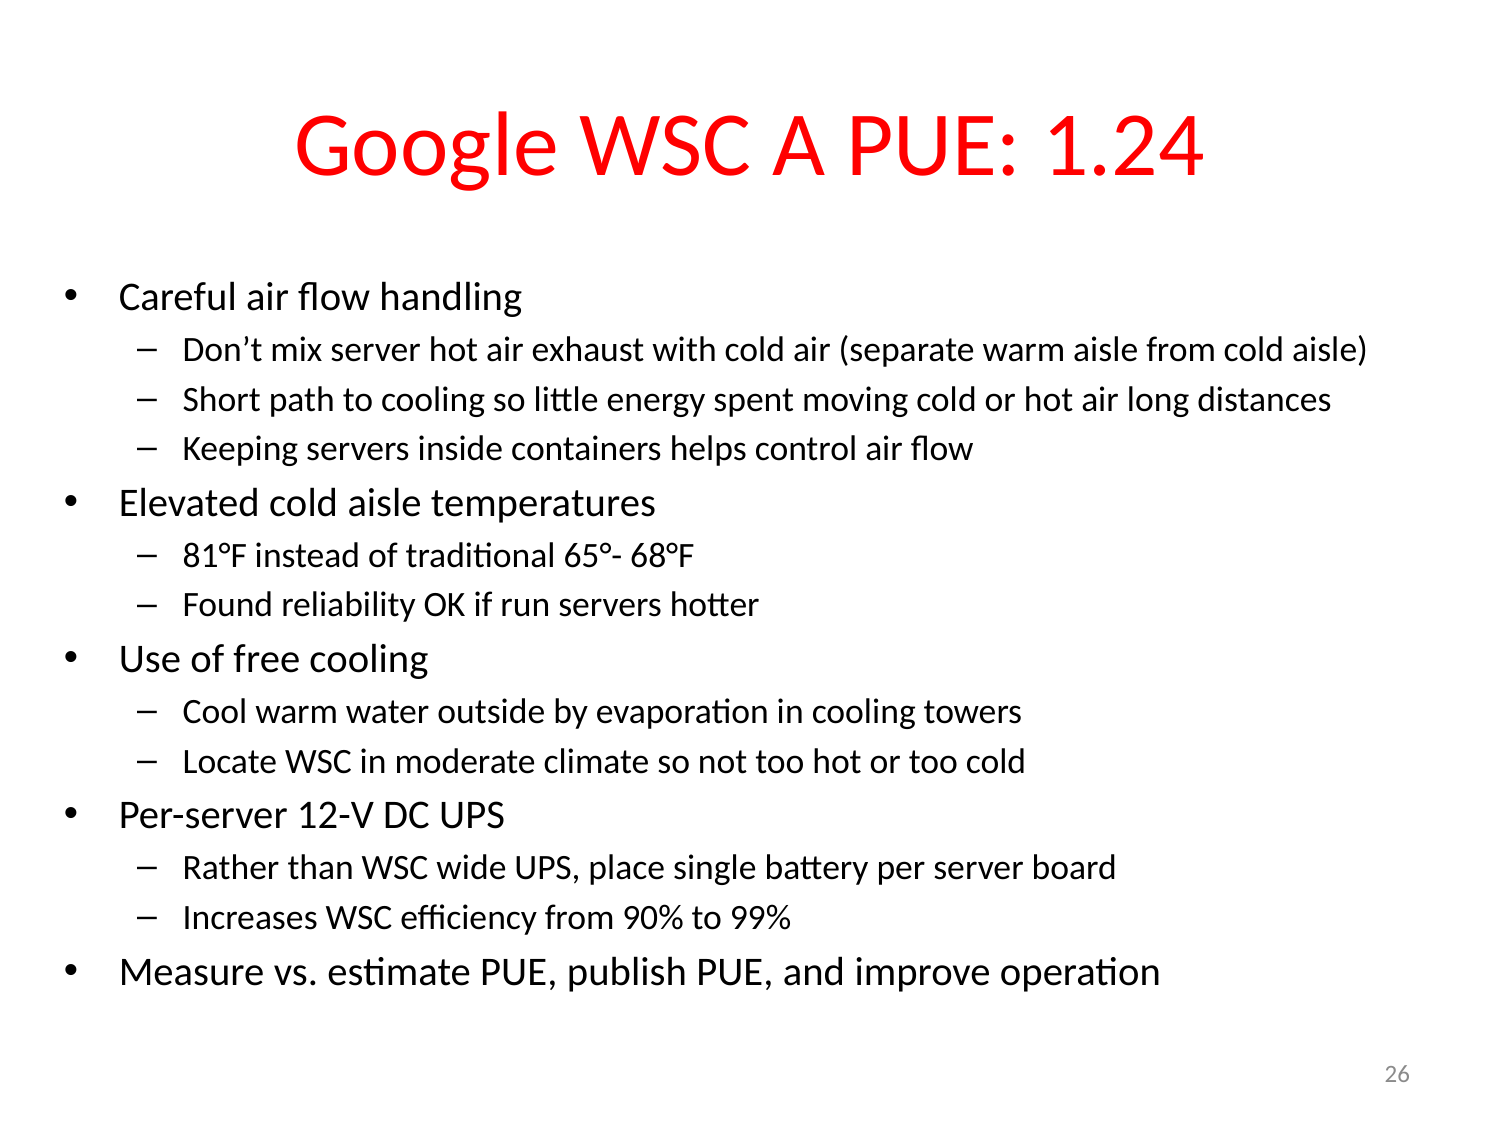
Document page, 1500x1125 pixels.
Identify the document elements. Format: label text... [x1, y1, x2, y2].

title Google WSC A PUE: 1.24 [75, 45, 1425, 233]
list Careful air flow handling Don’t mix server hot air exhaust with cold air (separate warm aisle from cold aisle) Short path to cooling so little energy spent moving cold or hot air long distances Keeping servers inside containers helps control air flow Elevated cold aisle temperatures 81°F instead of traditional 65°- 68°F Found reliability OK if run servers hotter Use of free cooling Cool warm water outside by evaporation in cooling towers Locate WSC in moderate climate so not too hot or too cold Per-server 12-V DC UPS Rather than WSC wide UPS, place single battery per server board Increases WSC efficiency from 90% to 99% Measure vs. estimate PUE, publish PUE, and improve operation [48, 262, 1473, 1005]
slide_number 26 [1074, 1042, 1425, 1103]
